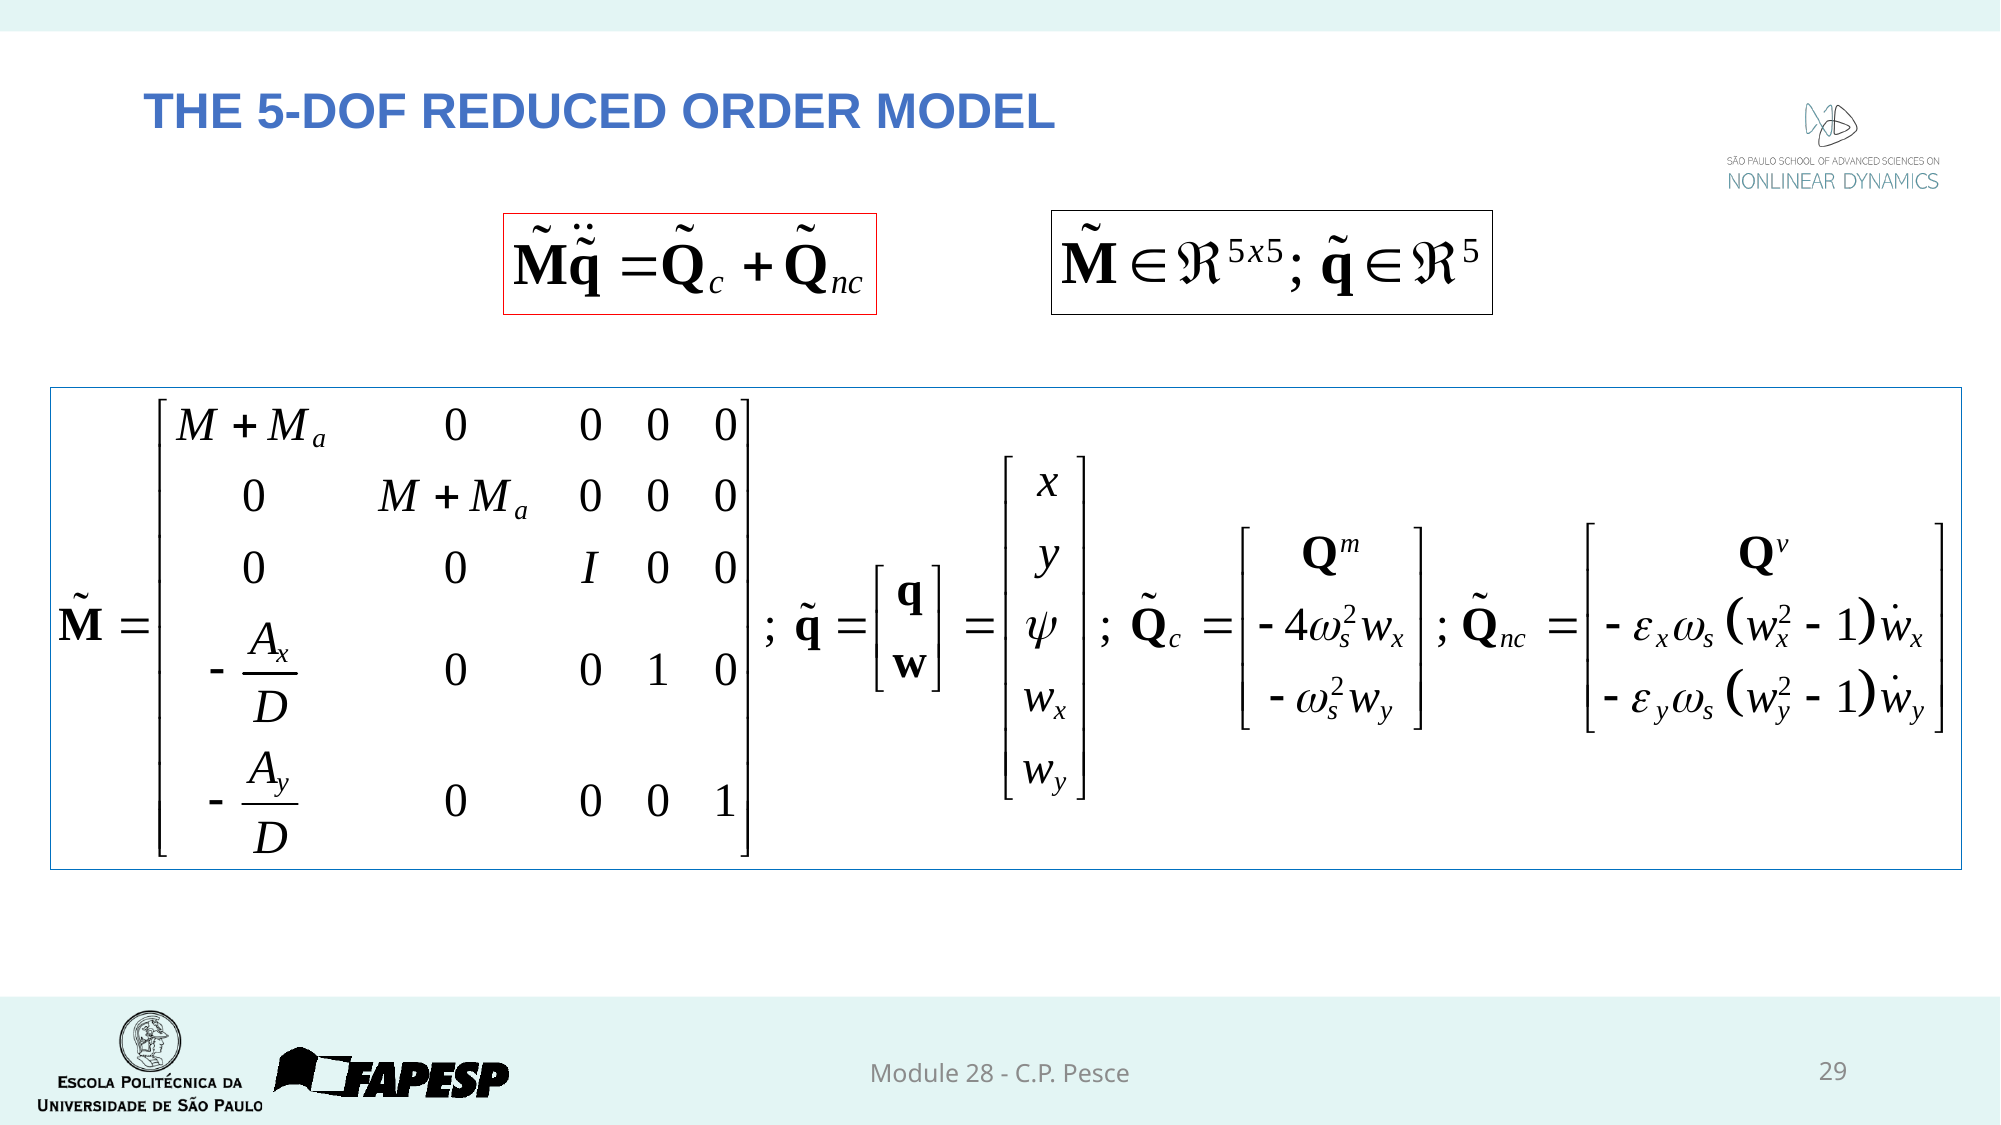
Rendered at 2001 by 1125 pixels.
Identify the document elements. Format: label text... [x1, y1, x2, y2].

picture [1721, 103, 1946, 193]
footer Module 28 - C.P. Pesce [662, 1042, 1338, 1103]
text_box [1051, 210, 1493, 315]
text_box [50, 387, 1962, 870]
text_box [503, 213, 877, 315]
slide_number 29 [1412, 1042, 1863, 1103]
title The 5-dof reduced order model [128, 49, 1713, 176]
